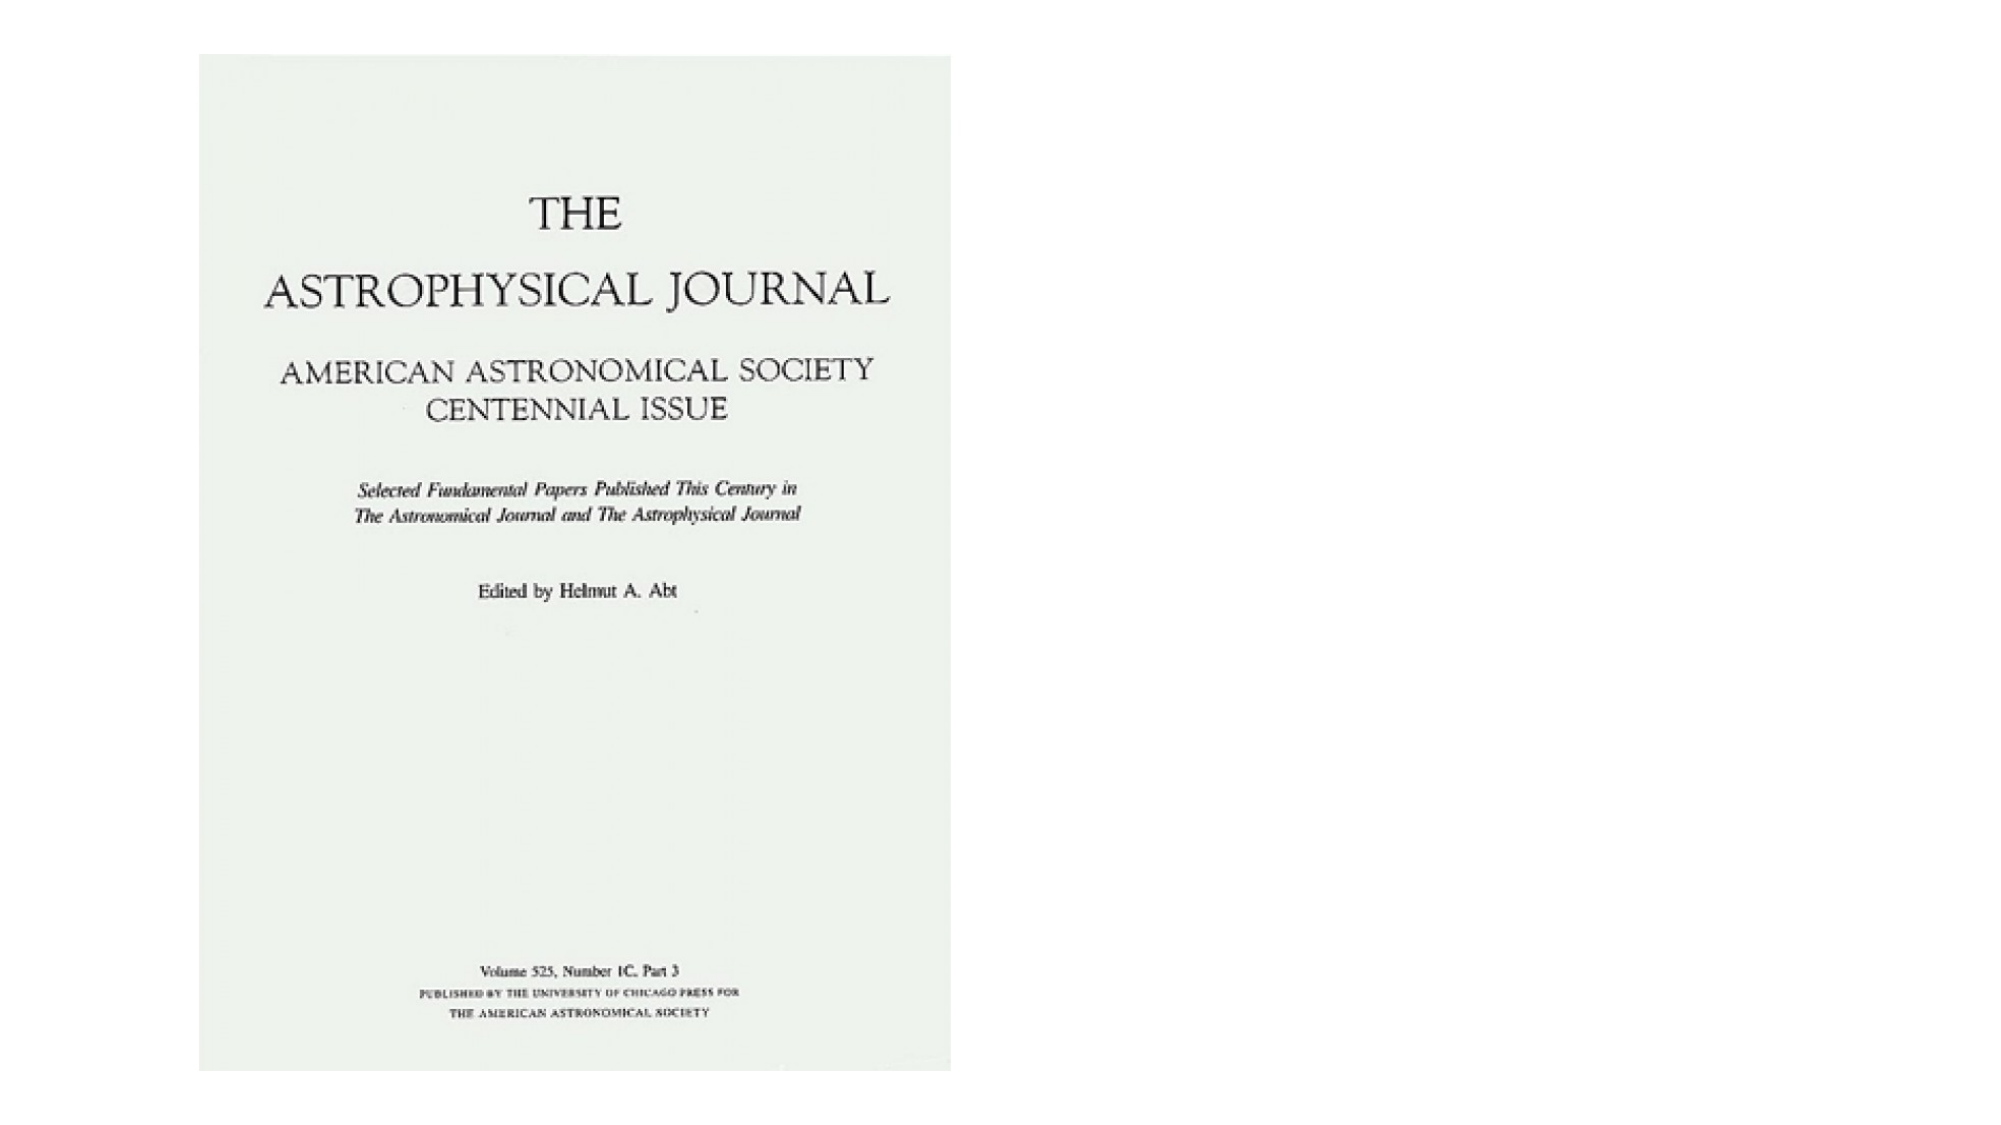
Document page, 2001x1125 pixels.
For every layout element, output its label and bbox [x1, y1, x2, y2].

picture [66, 54, 1083, 1071]
